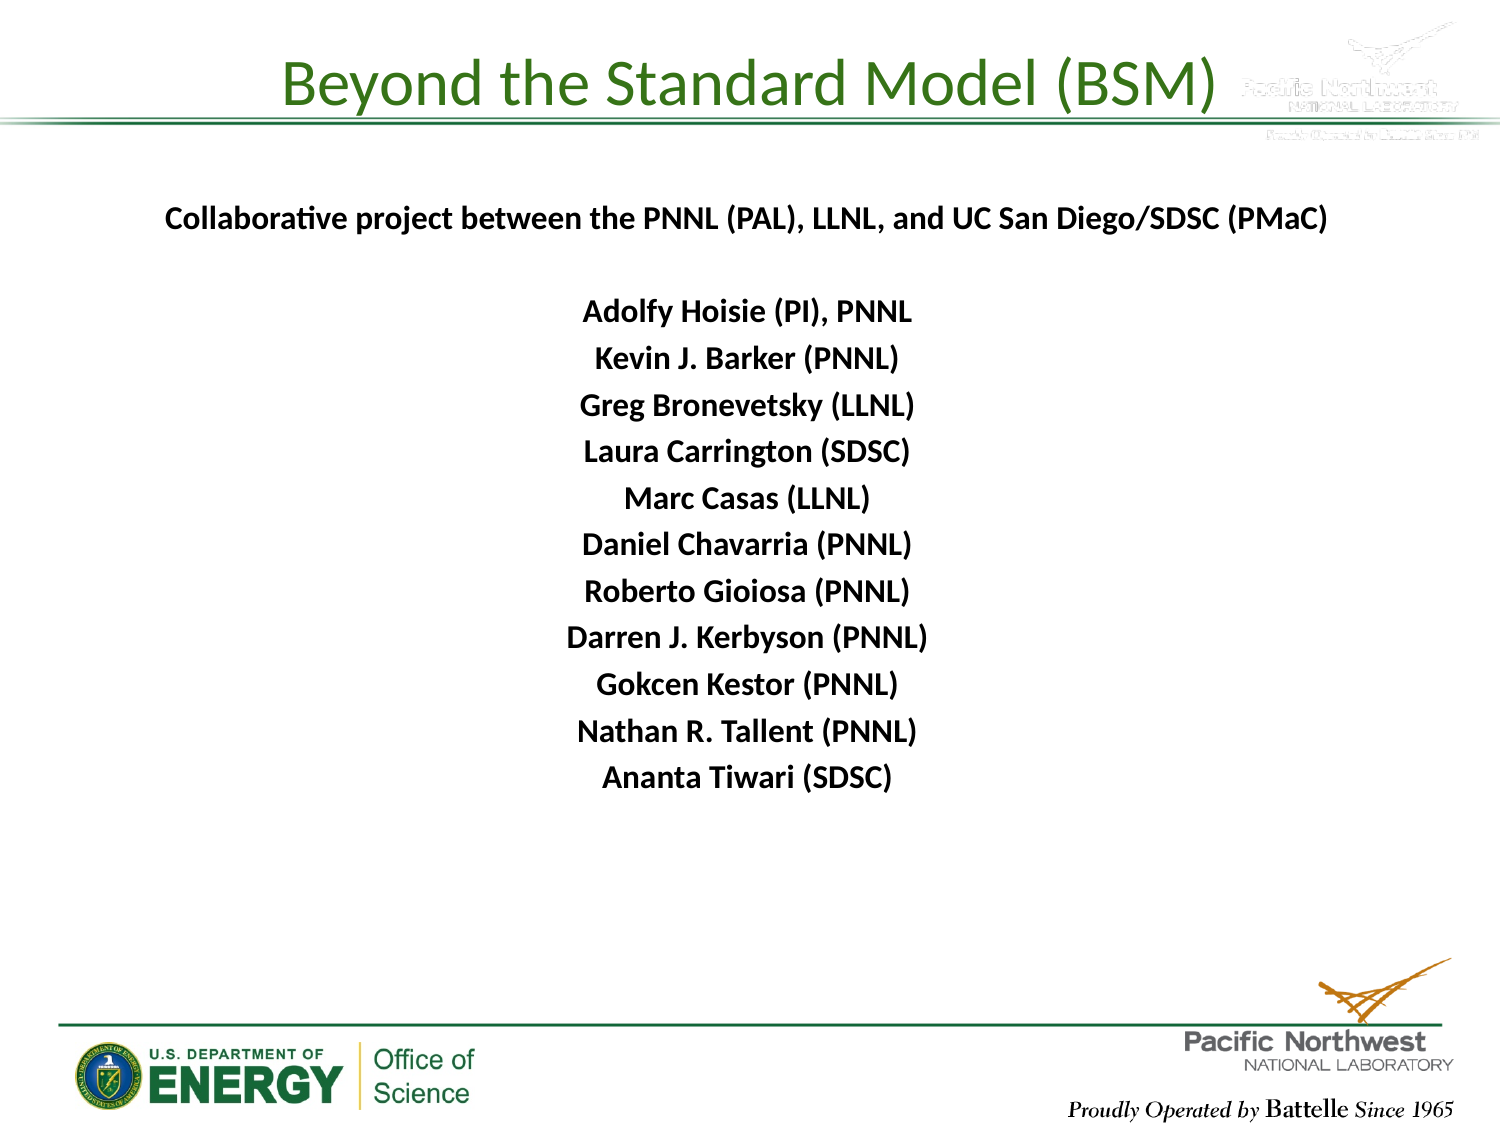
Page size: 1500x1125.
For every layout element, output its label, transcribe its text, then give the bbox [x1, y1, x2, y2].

picture [0, 158, 1500, 1125]
title Beyond the Standard Model (BSM) [0, 0, 1500, 158]
list Collaborative project between the PNNL (PAL), LLNL, and UC San Diego/SDSC (PMaC) Adolfy Hoisie (PI), PNNL Kevin J. Barker (PNNL) Greg Bronevetsky (LLNL) Laura Carrington (SDSC) Marc Casas (LLNL) Daniel Chavarria (PNNL) Roberto Gioiosa (PNNL) Darren J. Kerbyson (PNNL) Gokcen Kestor (PNNL) Nathan R. Tallent (PNNL) Ananta Tiwari (SDSC) [57, 158, 1438, 1006]
